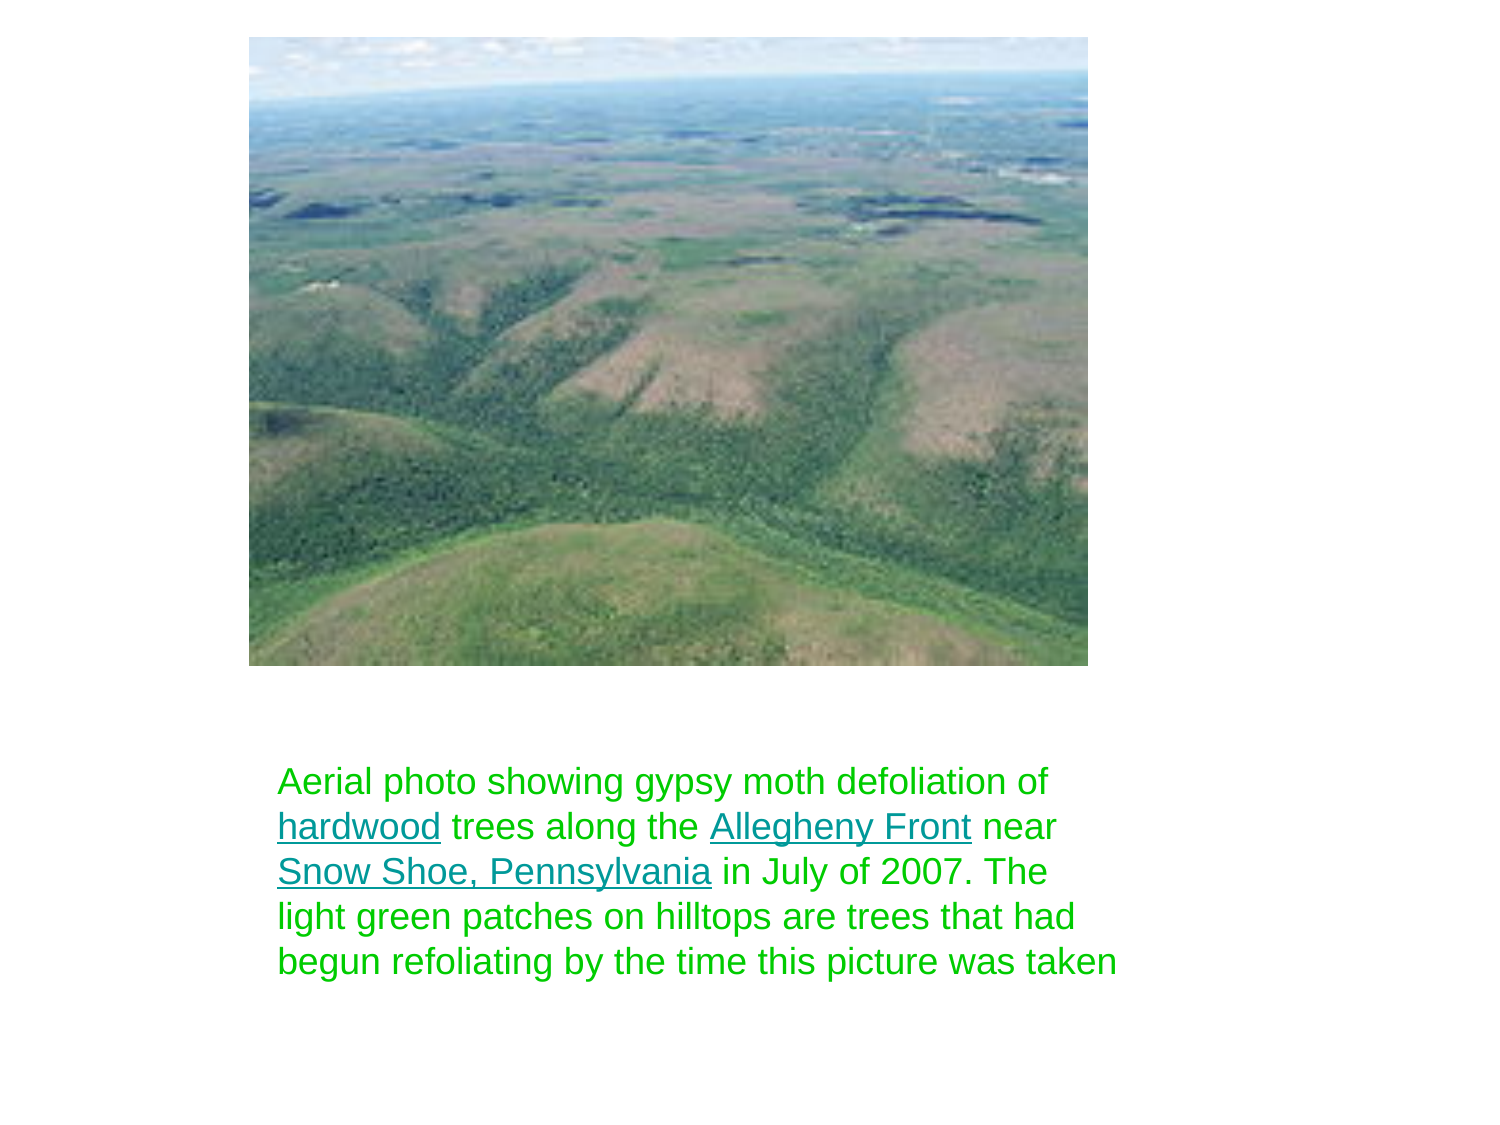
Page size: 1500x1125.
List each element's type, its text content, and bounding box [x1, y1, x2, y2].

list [249, 37, 1088, 666]
text_box Aerial photo showing gypsy moth defoliation of hardwood trees along the Allegheny Front near Snow Shoe, Pennsylvania in July of 2007. The light green patches on hilltops are trees that had begun refoliating by the time this picture was taken [262, 749, 1138, 990]
